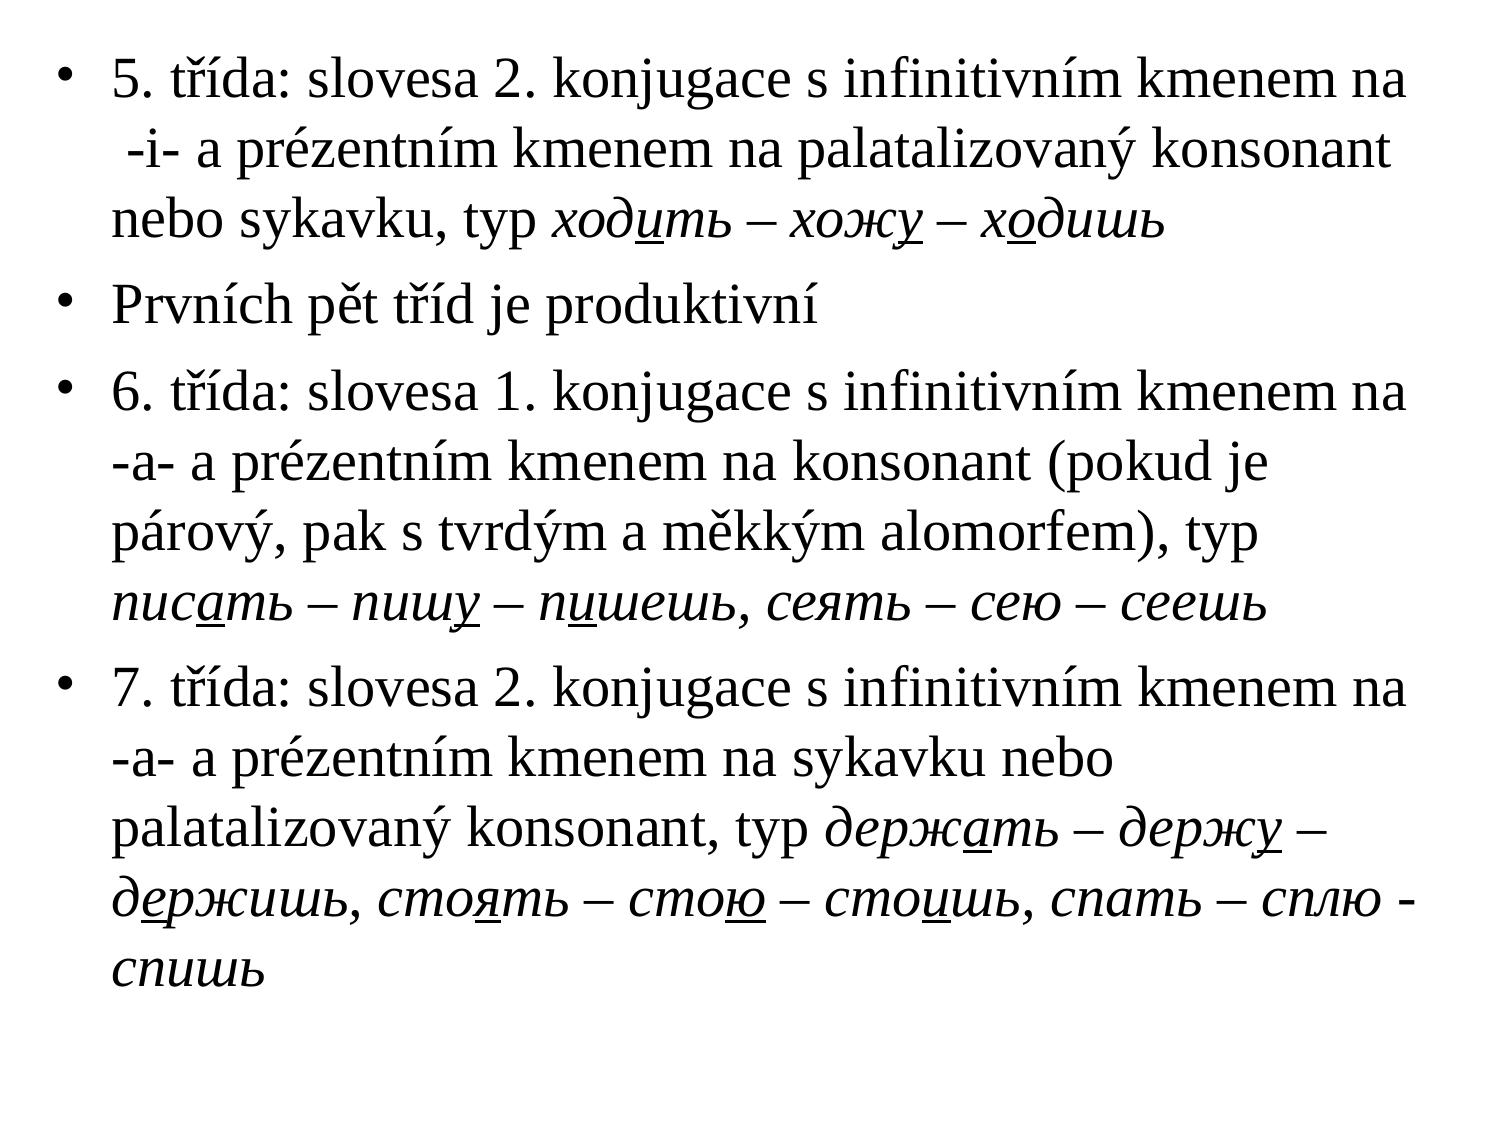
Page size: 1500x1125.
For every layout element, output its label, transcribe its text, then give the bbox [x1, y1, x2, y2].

list 5. třída: slovesa 2. konjugace s infinitivním kmenem na -i- a prézentním kmenem na palatalizovaný konsonant nebo sykavku, typ ходить – хожу – ходишь Prvních pět tříd je produktivní 6. třída: slovesa 1. konjugace s infinitivním kmenem na -a- a prézentním kmenem na konsonant (pokud je párový, pak s tvrdým a měkkým alomorfem), typ писать – пишу – пишешь, сеять – сею – сеешь 7. třída: slovesa 2. konjugace s infinitivním kmenem na -a- a prézentním kmenem na sykavku nebo palatalizovaný konsonant, typ держать – держу – держишь, стоять – стою – стоишь, спать – сплю - спишь [41, 31, 1471, 1071]
